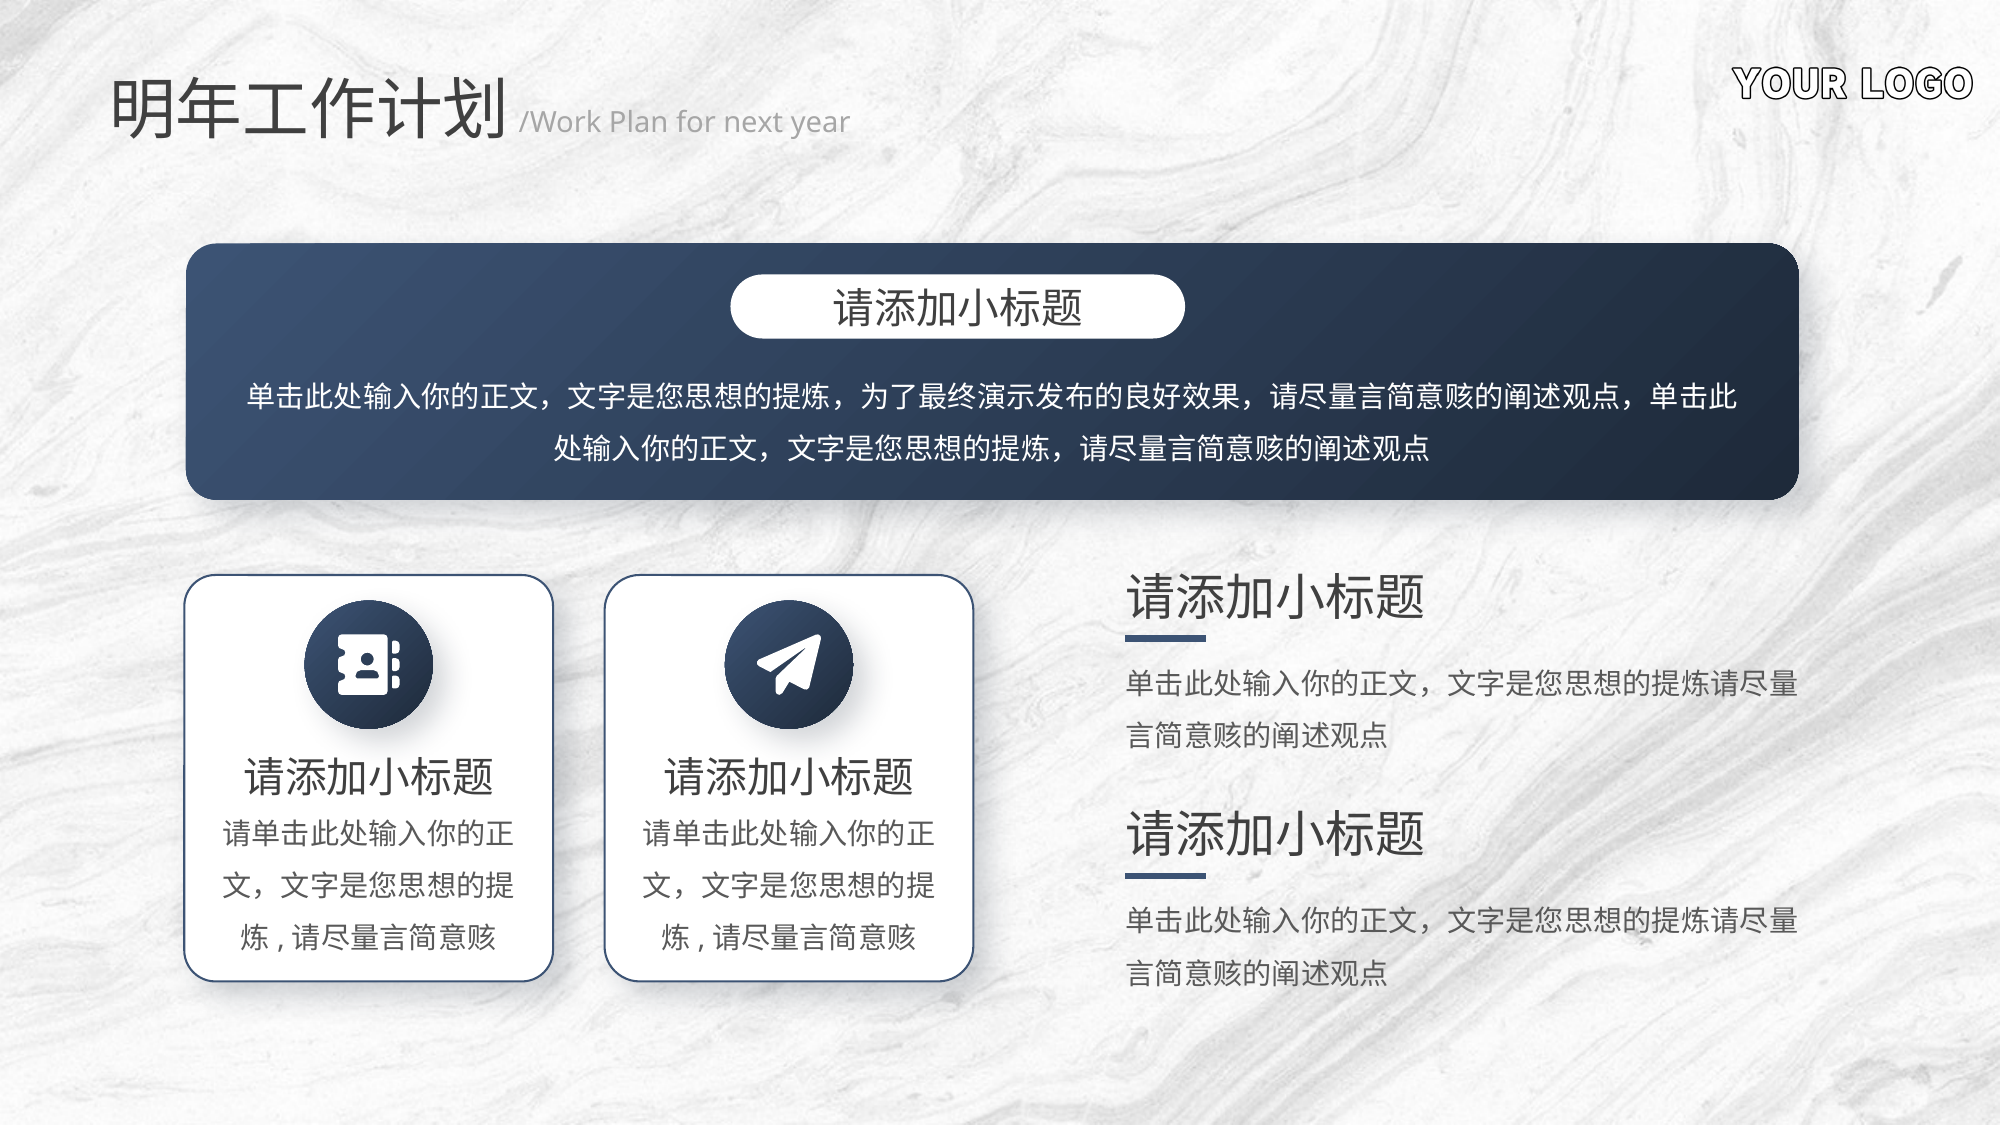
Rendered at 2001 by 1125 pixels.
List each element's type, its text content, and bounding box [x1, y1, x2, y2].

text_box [184, 243, 1816, 994]
picture [0, 0, 2000, 1125]
text_box 明年工作计划 [109, 66, 510, 147]
text_box /Work Plan for next year [518, 107, 852, 139]
